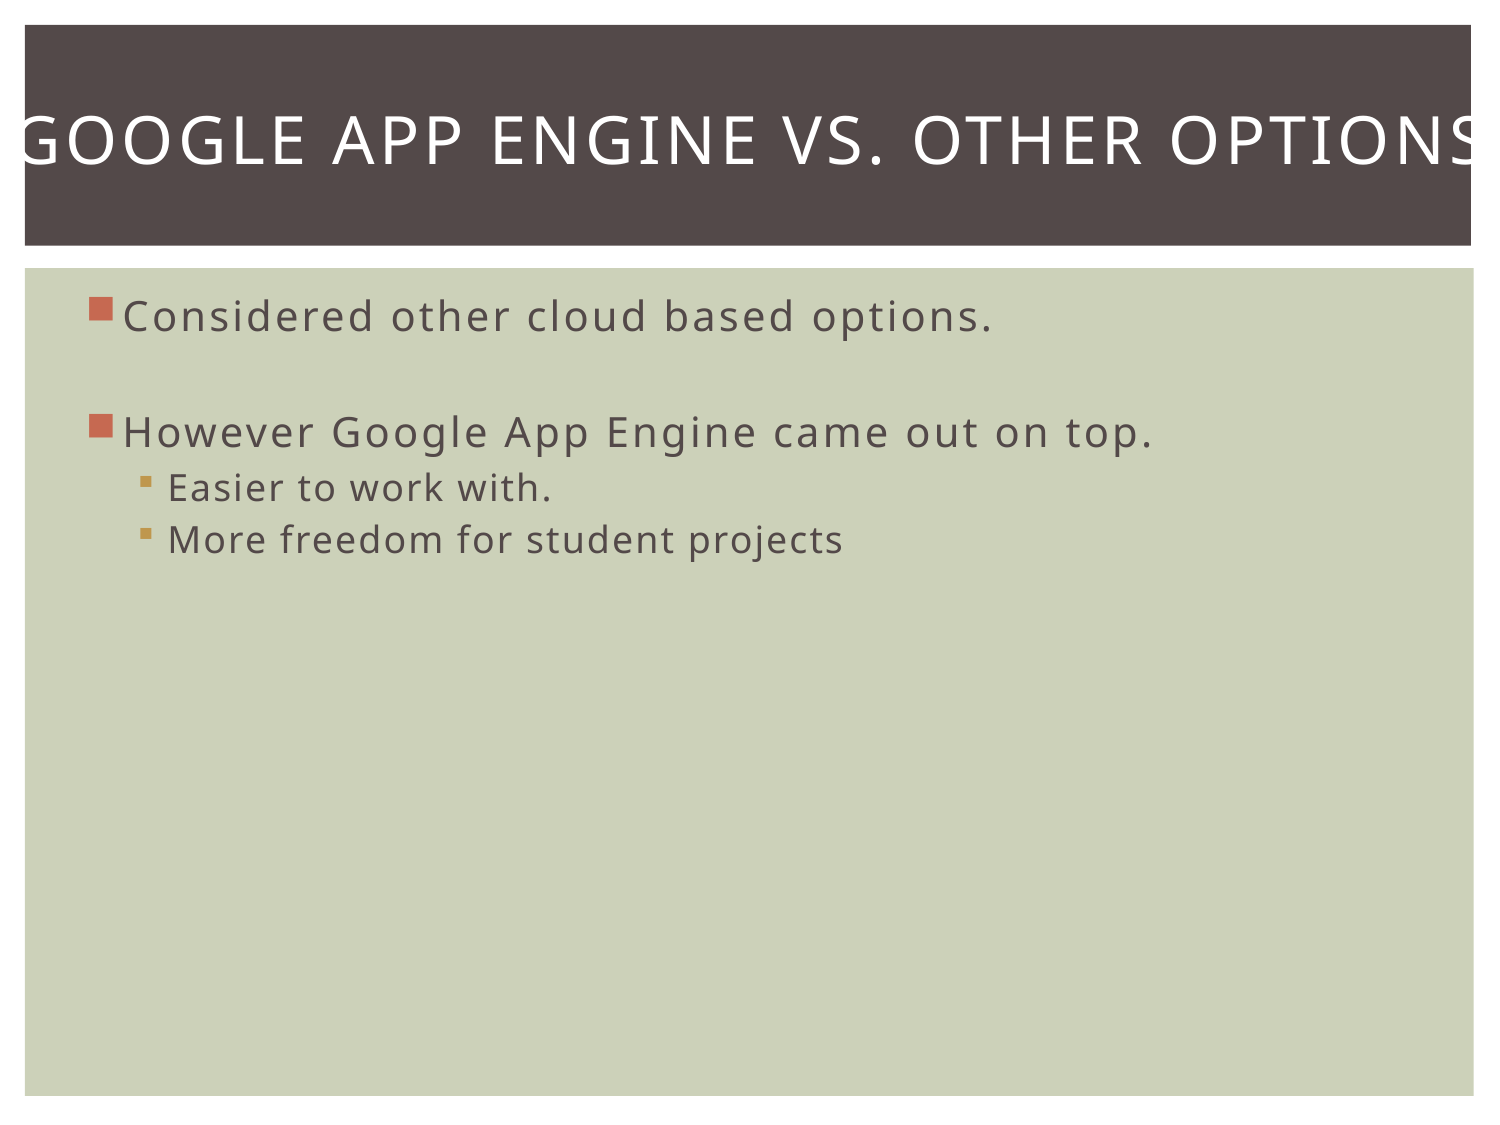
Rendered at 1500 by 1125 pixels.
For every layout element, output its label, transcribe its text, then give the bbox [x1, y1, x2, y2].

list Considered other cloud based options. However Google App Engine came out on top. Easier to work with. More freedom for student projects [62, 281, 1442, 1005]
title GOOGLE APP ENGINE vs. other options [0, 50, 1500, 225]
